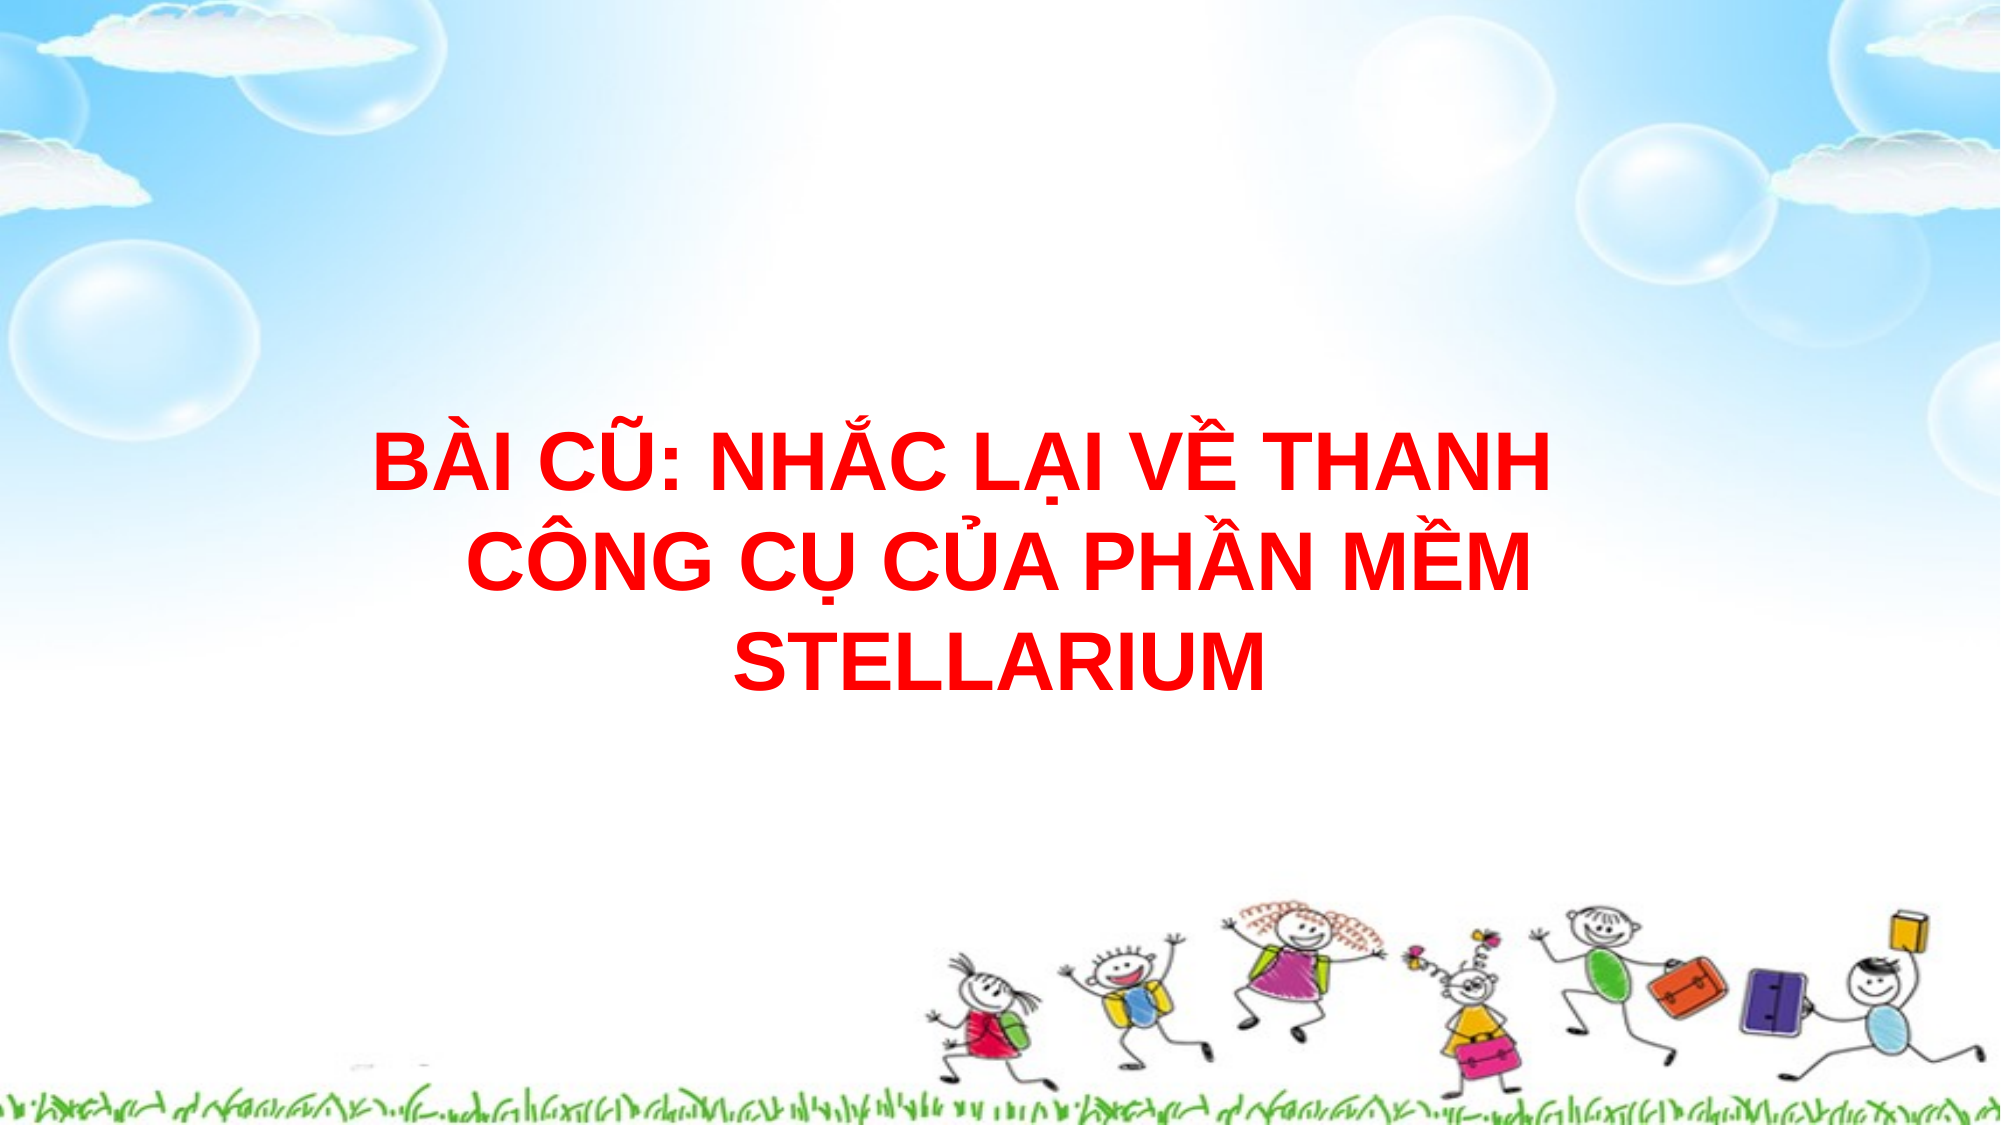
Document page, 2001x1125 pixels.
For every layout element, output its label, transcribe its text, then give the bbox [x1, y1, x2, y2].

text_box BÀI CŨ: NHẮC LẠI VỀ THANH CÔNG CỤ CỦA PHẦN MỀM STELLARIUM [275, 399, 1650, 715]
picture [0, 0, 2001, 1125]
